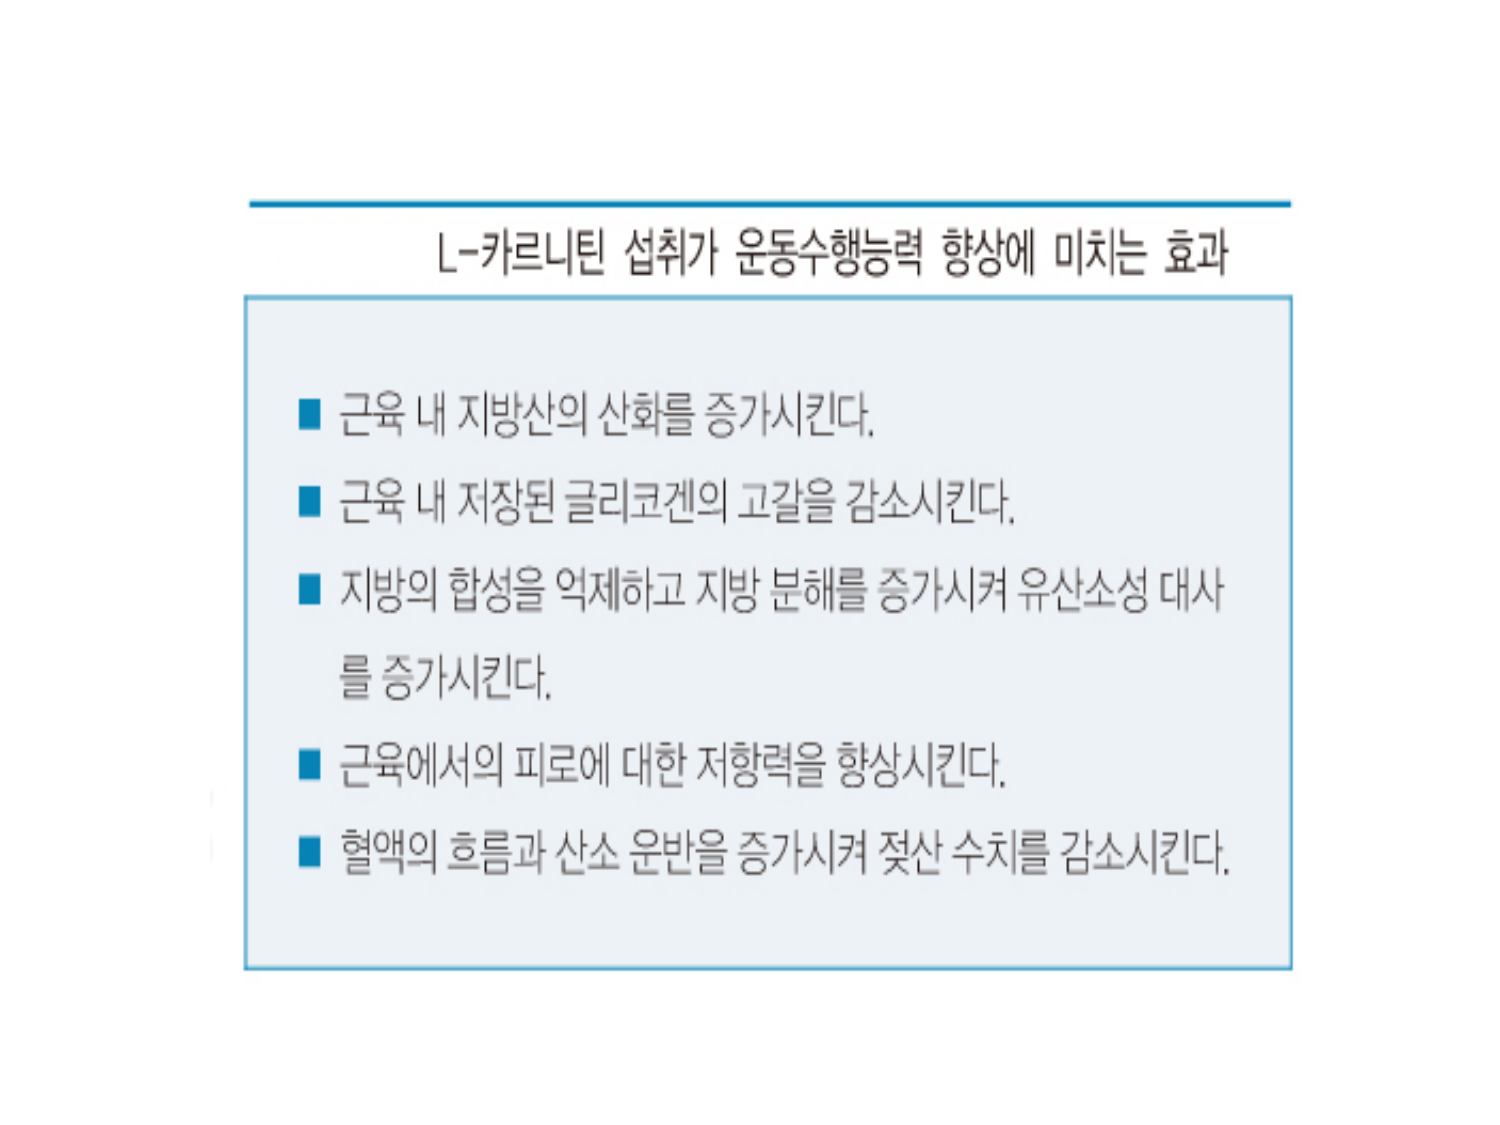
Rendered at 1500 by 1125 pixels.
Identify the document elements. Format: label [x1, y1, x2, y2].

picture [210, 152, 1337, 1008]
